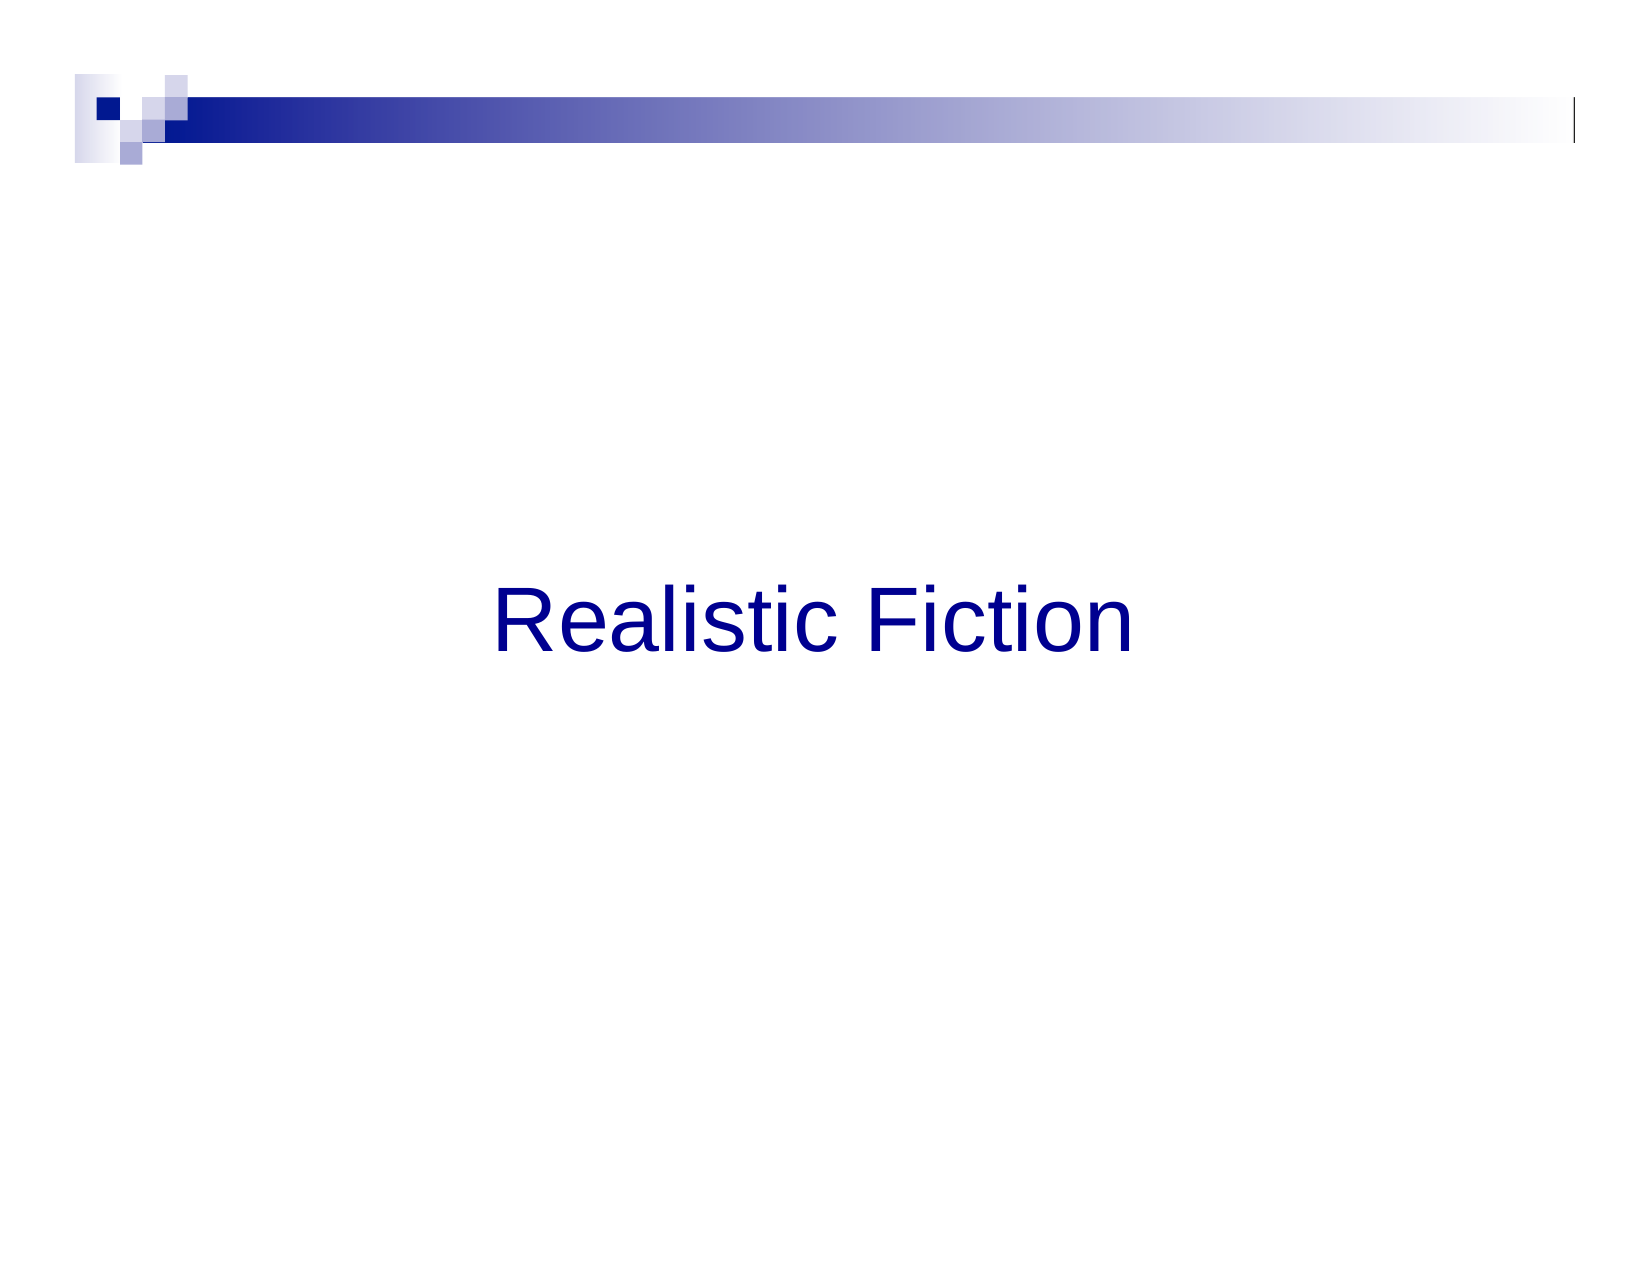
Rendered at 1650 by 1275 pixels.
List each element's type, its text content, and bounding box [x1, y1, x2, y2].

picture [165, 97, 1575, 143]
text_box Realistic Fiction [249, 560, 1375, 671]
picture [74, 74, 122, 163]
